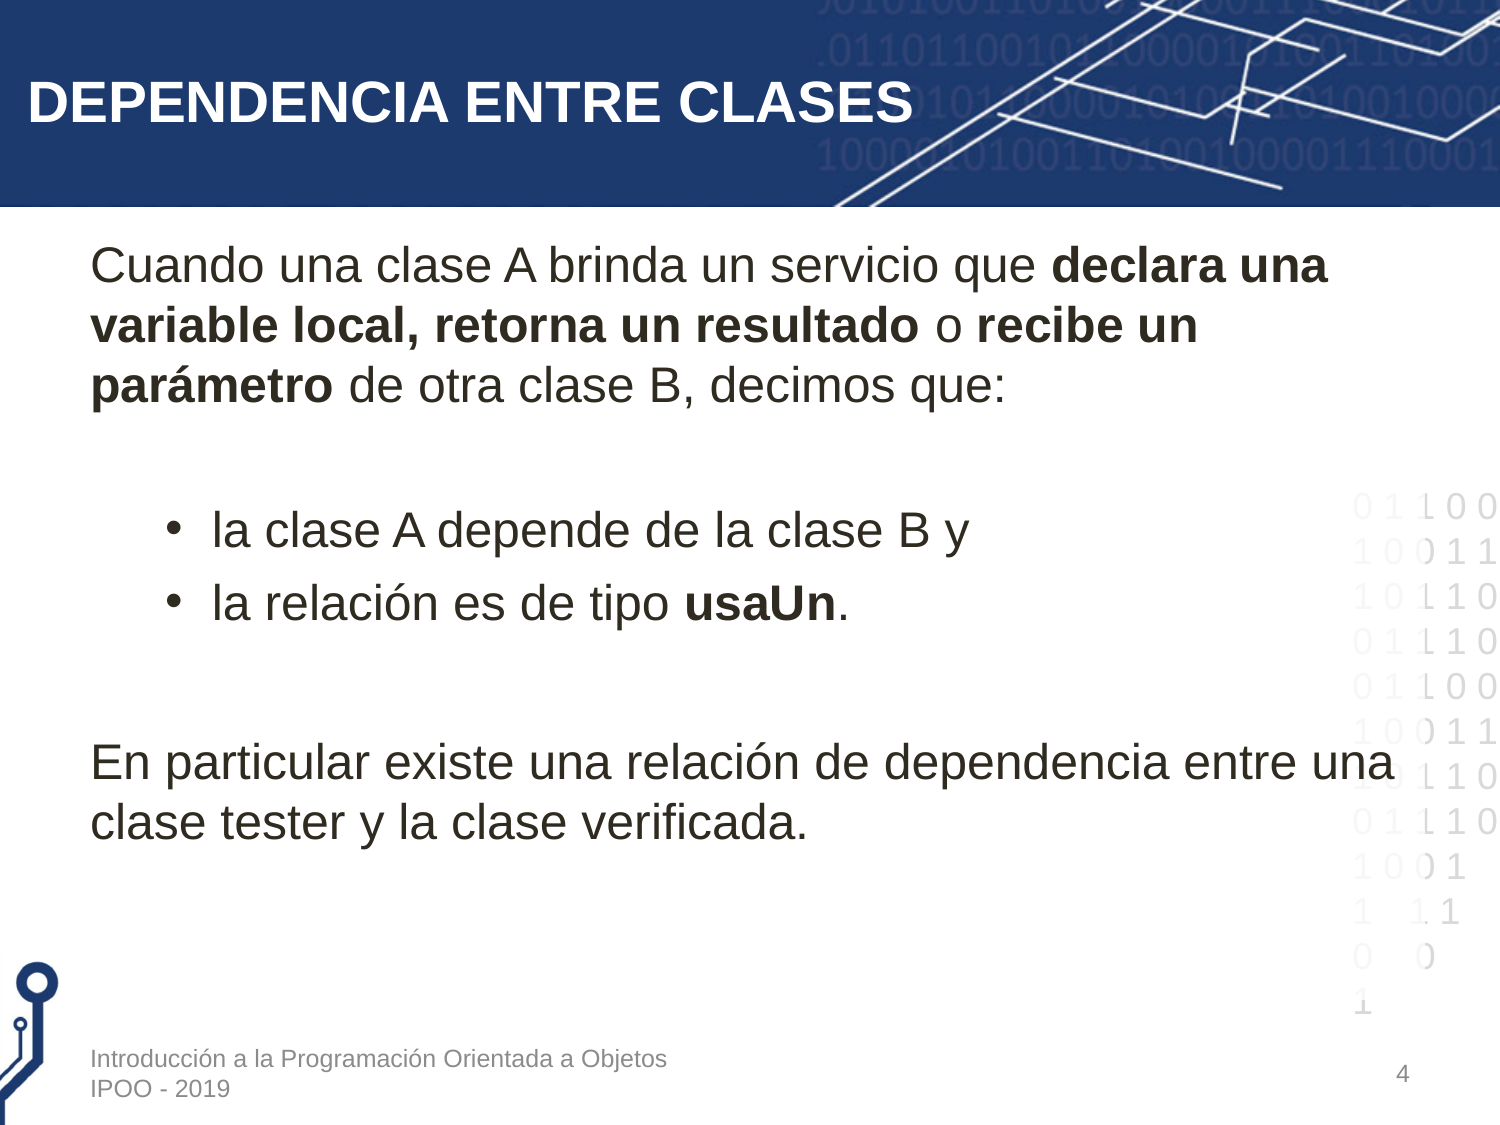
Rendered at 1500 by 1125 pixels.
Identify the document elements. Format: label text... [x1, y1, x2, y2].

slide_number 4 [1074, 1042, 1425, 1103]
picture [0, 0, 1500, 207]
title DEPENDENCIA ENTRE CLASES [12, 5, 963, 193]
list Cuando una clase A brinda un servicio que declara una variable local, retorna un resultado o recibe un parámetro de otra clase B, decimos que: la clase A depende de la clase B y la relación es de tipo usaUn. En particular existe una relación de dependencia entre una clase tester y la clase verificada. [75, 224, 1425, 1000]
footer Introducción a la Programación Orientada a Objetos IPOO - 2019 [75, 1042, 725, 1103]
picture [0, 951, 64, 1125]
